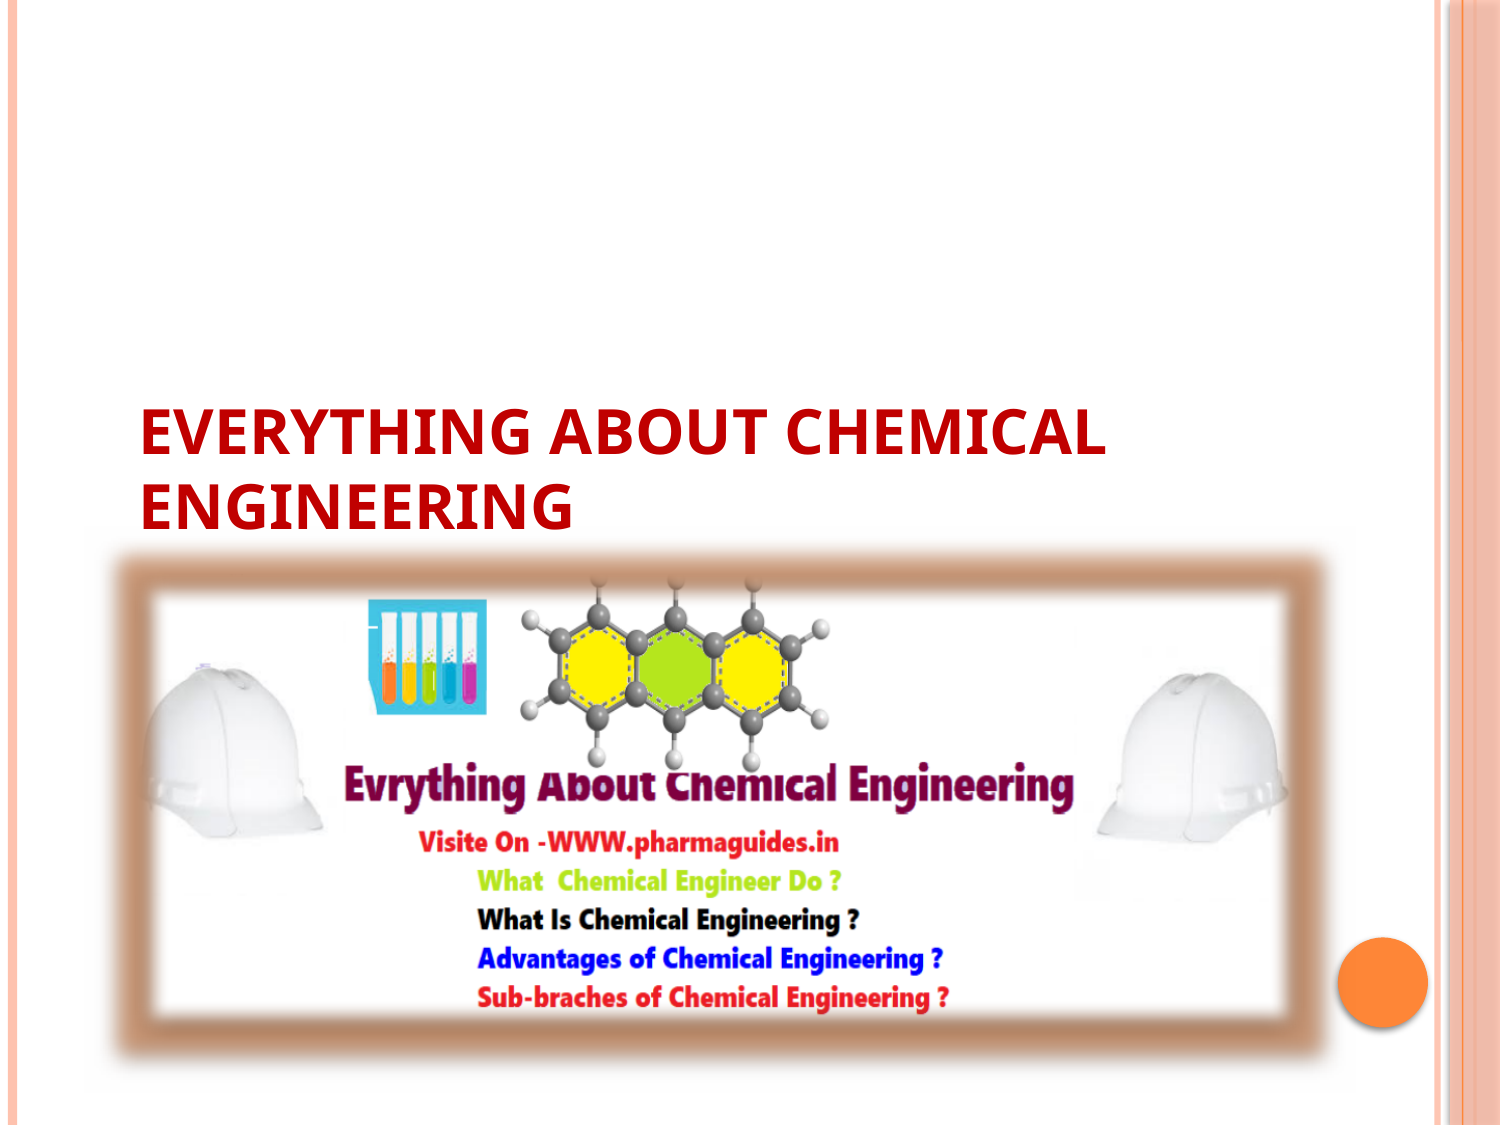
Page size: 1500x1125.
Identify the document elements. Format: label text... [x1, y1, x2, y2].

title Everything About Chemical Engineering [123, 361, 1349, 550]
picture [135, 574, 1303, 1036]
